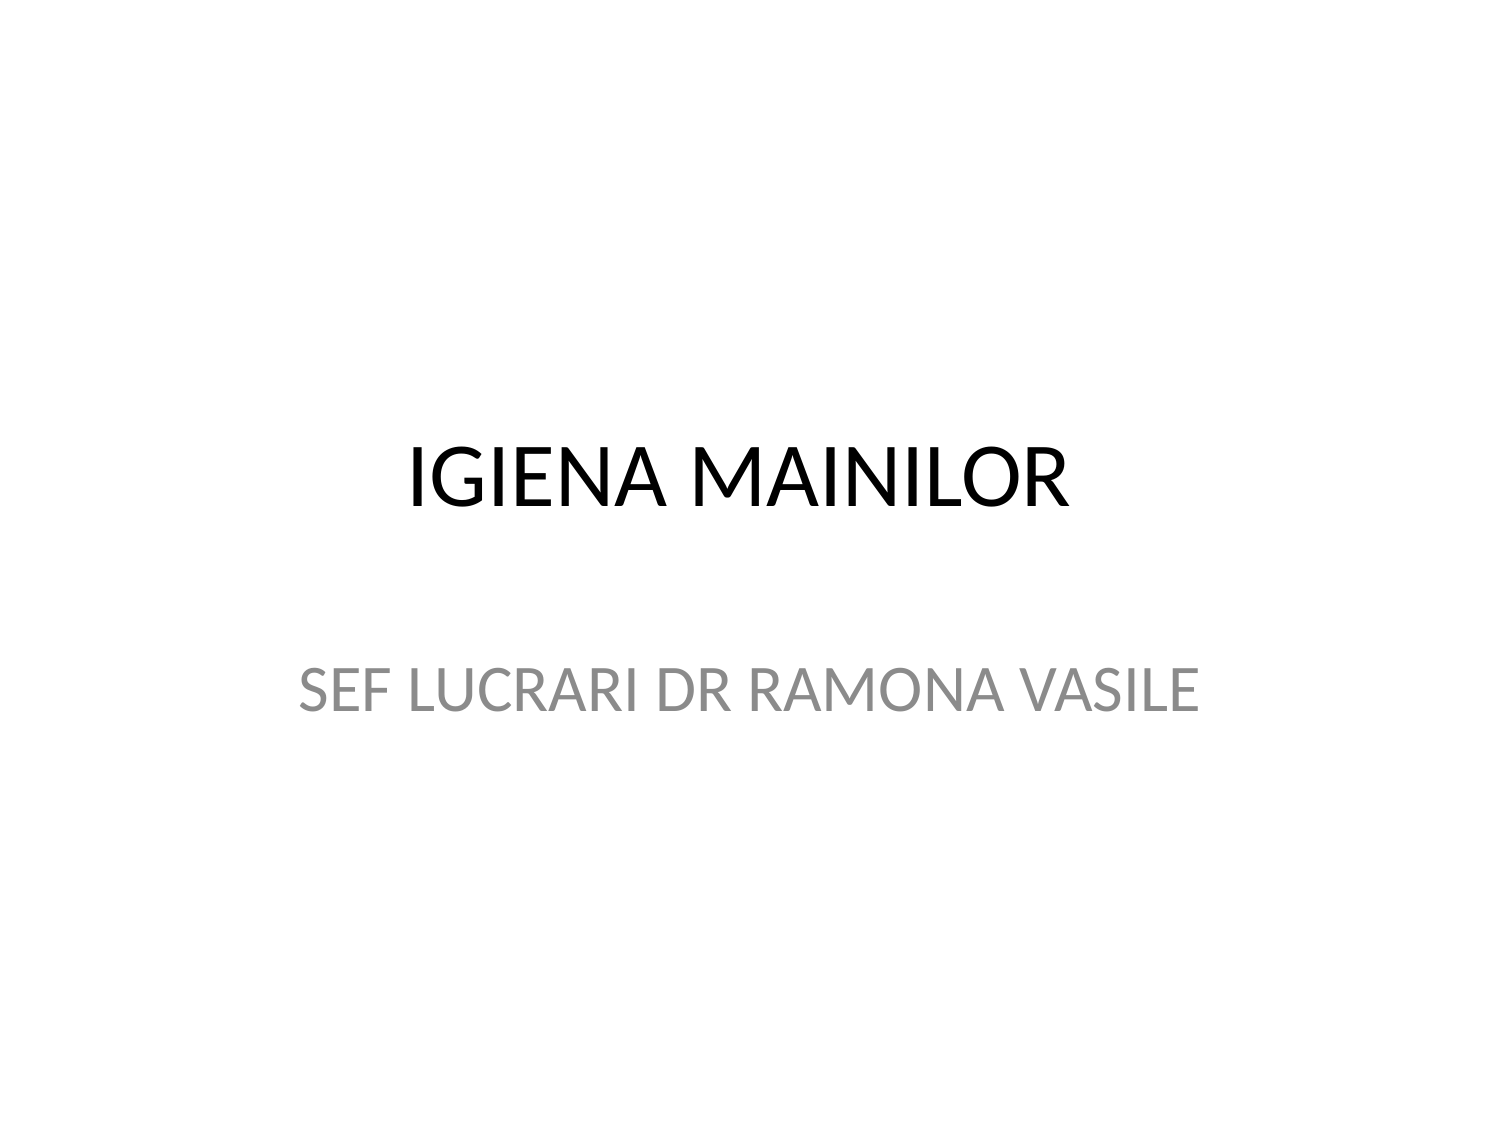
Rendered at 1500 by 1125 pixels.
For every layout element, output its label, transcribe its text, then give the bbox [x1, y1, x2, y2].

subtitle SEF LUCRARI DR RAMONA VASILE [225, 637, 1275, 925]
title IGIENA MAINILOR [112, 349, 1388, 591]
